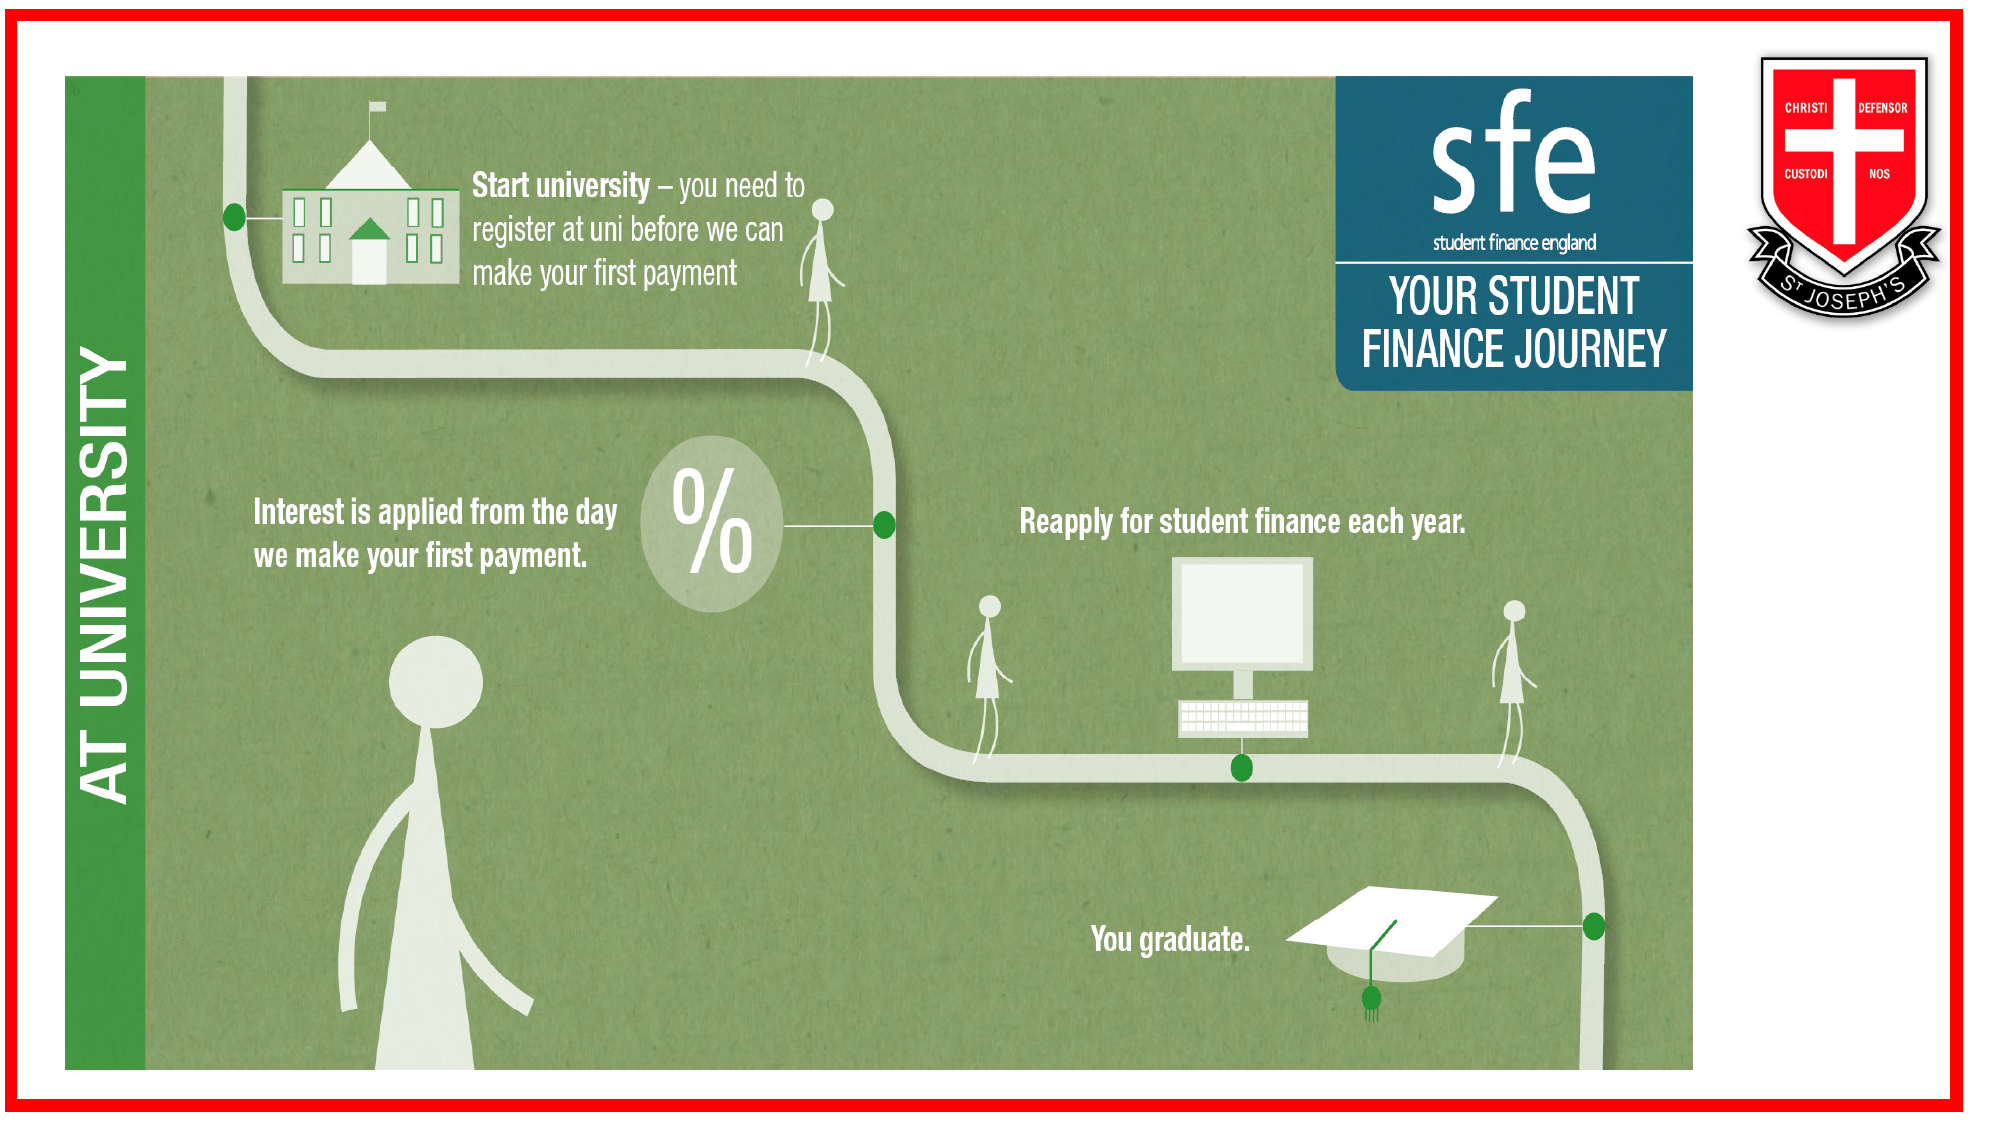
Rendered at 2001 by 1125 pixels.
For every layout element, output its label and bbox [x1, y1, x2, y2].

picture [65, 76, 1693, 1070]
picture [1746, 57, 1942, 318]
text_box [10, 14, 1958, 1106]
